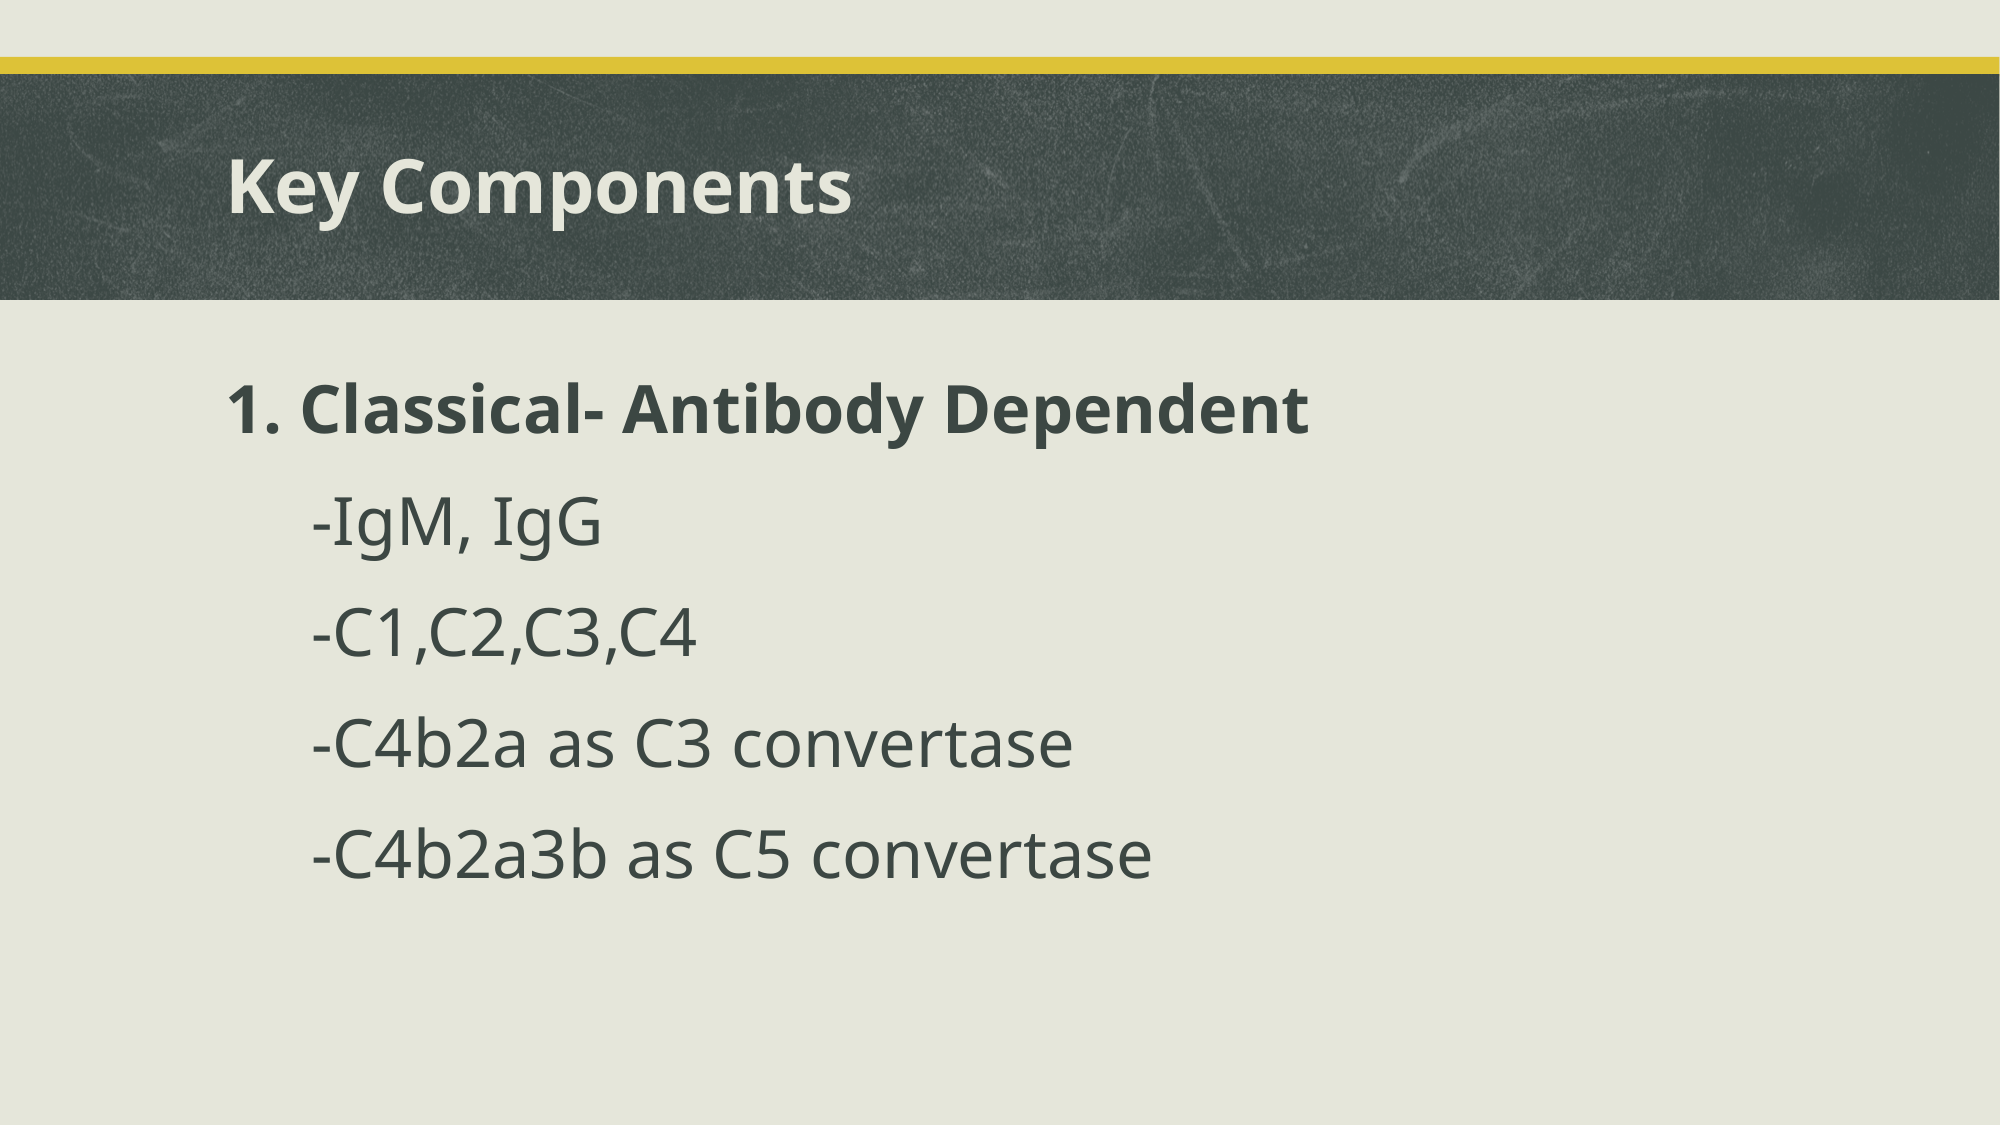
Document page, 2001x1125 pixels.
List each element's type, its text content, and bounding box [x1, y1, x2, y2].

list 1. Classical- Antibody Dependent -IgM, IgG -C1,C2,C3,C4 -C4b2a as C3 convertase -C4b2a3b as C5 convertase [210, 359, 1790, 1014]
picture [0, 74, 2000, 300]
title Key Components [210, 76, 1790, 300]
